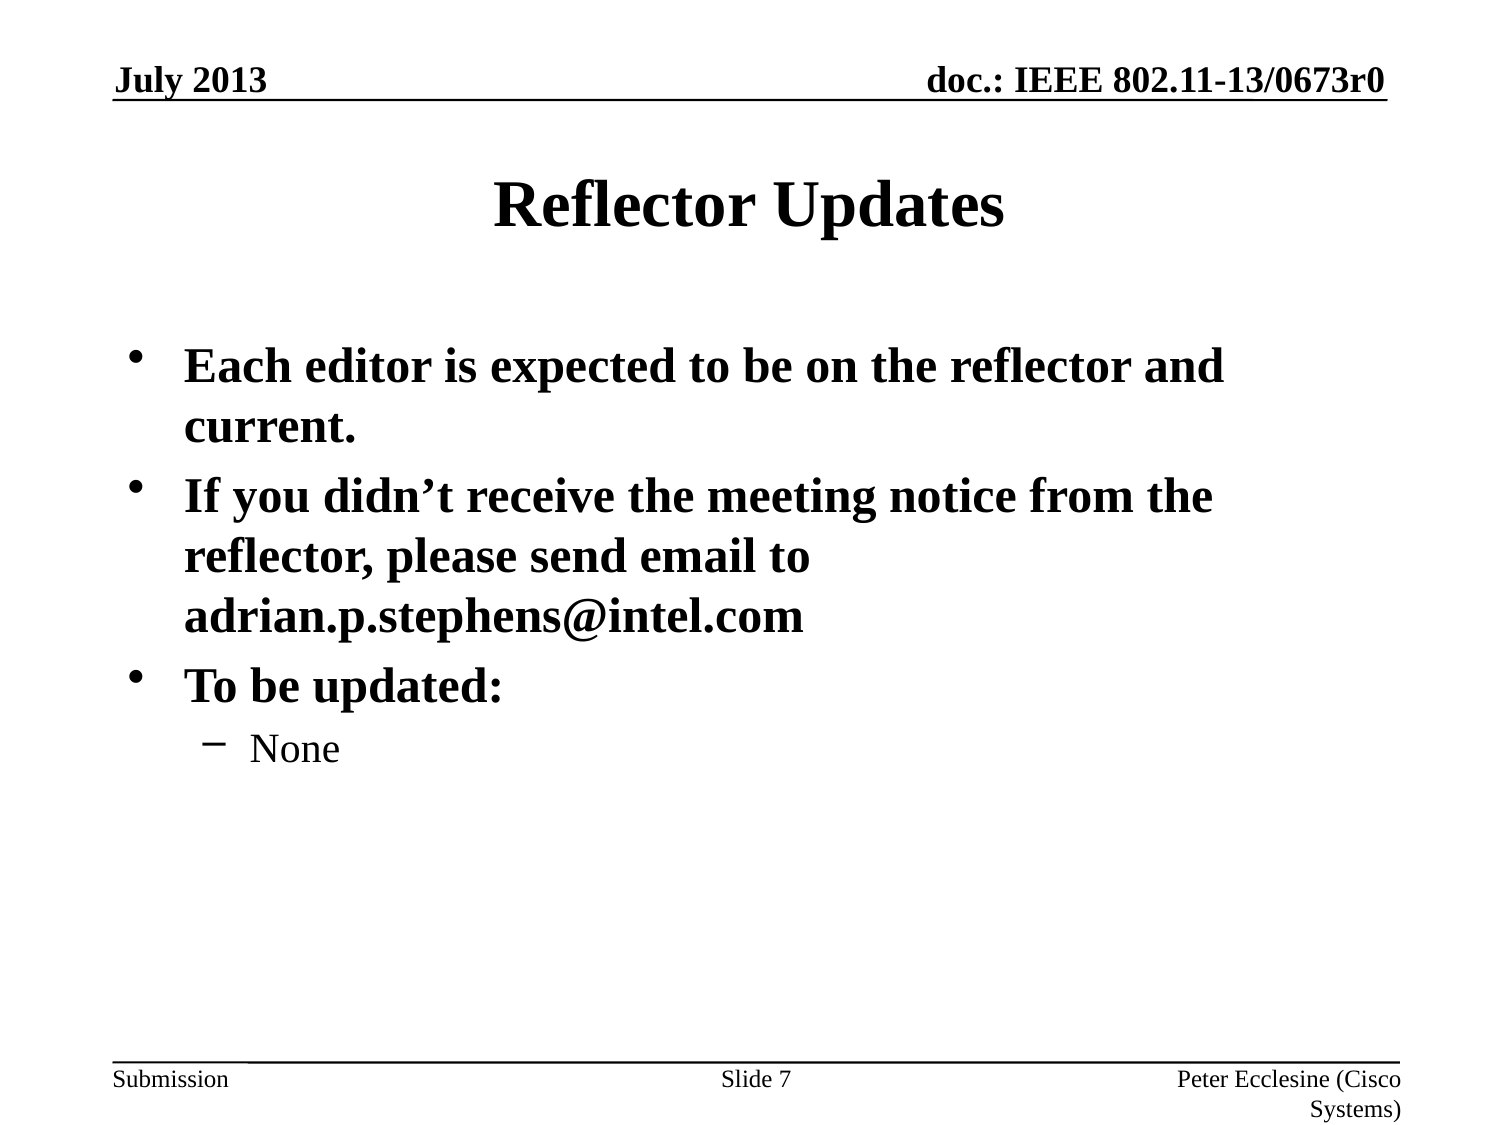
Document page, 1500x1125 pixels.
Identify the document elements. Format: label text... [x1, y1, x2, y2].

slide_number Slide 7 [720, 1061, 792, 1093]
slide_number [114, 54, 309, 101]
list Each editor is expected to be on the reflector and current. If you didn’t receive the meeting notice from the reflector, please send email to adrian.p.stephens@intel.com To be updated: None [112, 324, 1388, 1001]
footer Peter Ecclesine (Cisco Systems) [1164, 1061, 1402, 1093]
title Reflector Updates [112, 112, 1388, 288]
